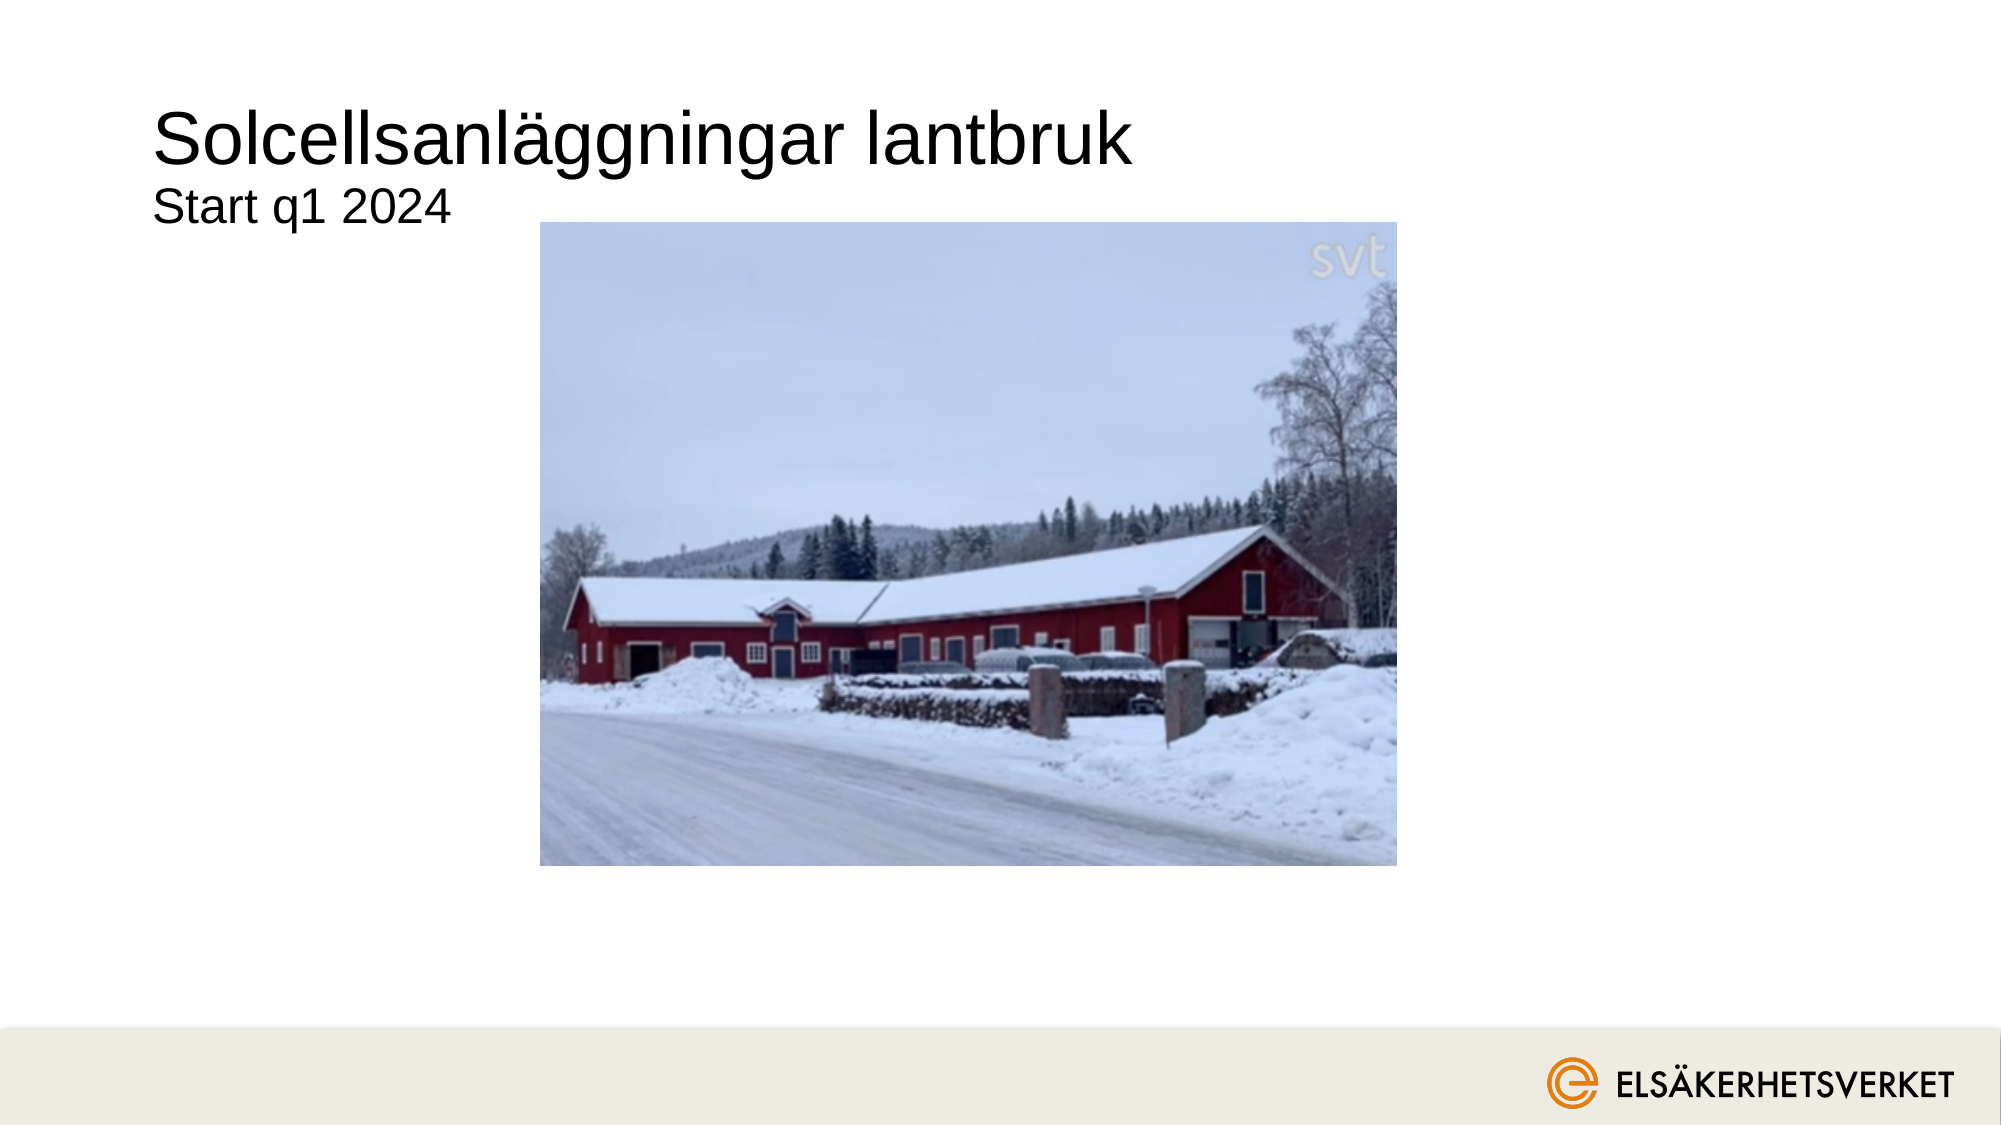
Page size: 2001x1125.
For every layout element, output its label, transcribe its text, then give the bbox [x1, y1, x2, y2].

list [540, 222, 1397, 866]
picture [1547, 1057, 1954, 1109]
title Solcellsanläggningar lantbruk Start q1 2024 [137, 92, 1863, 310]
